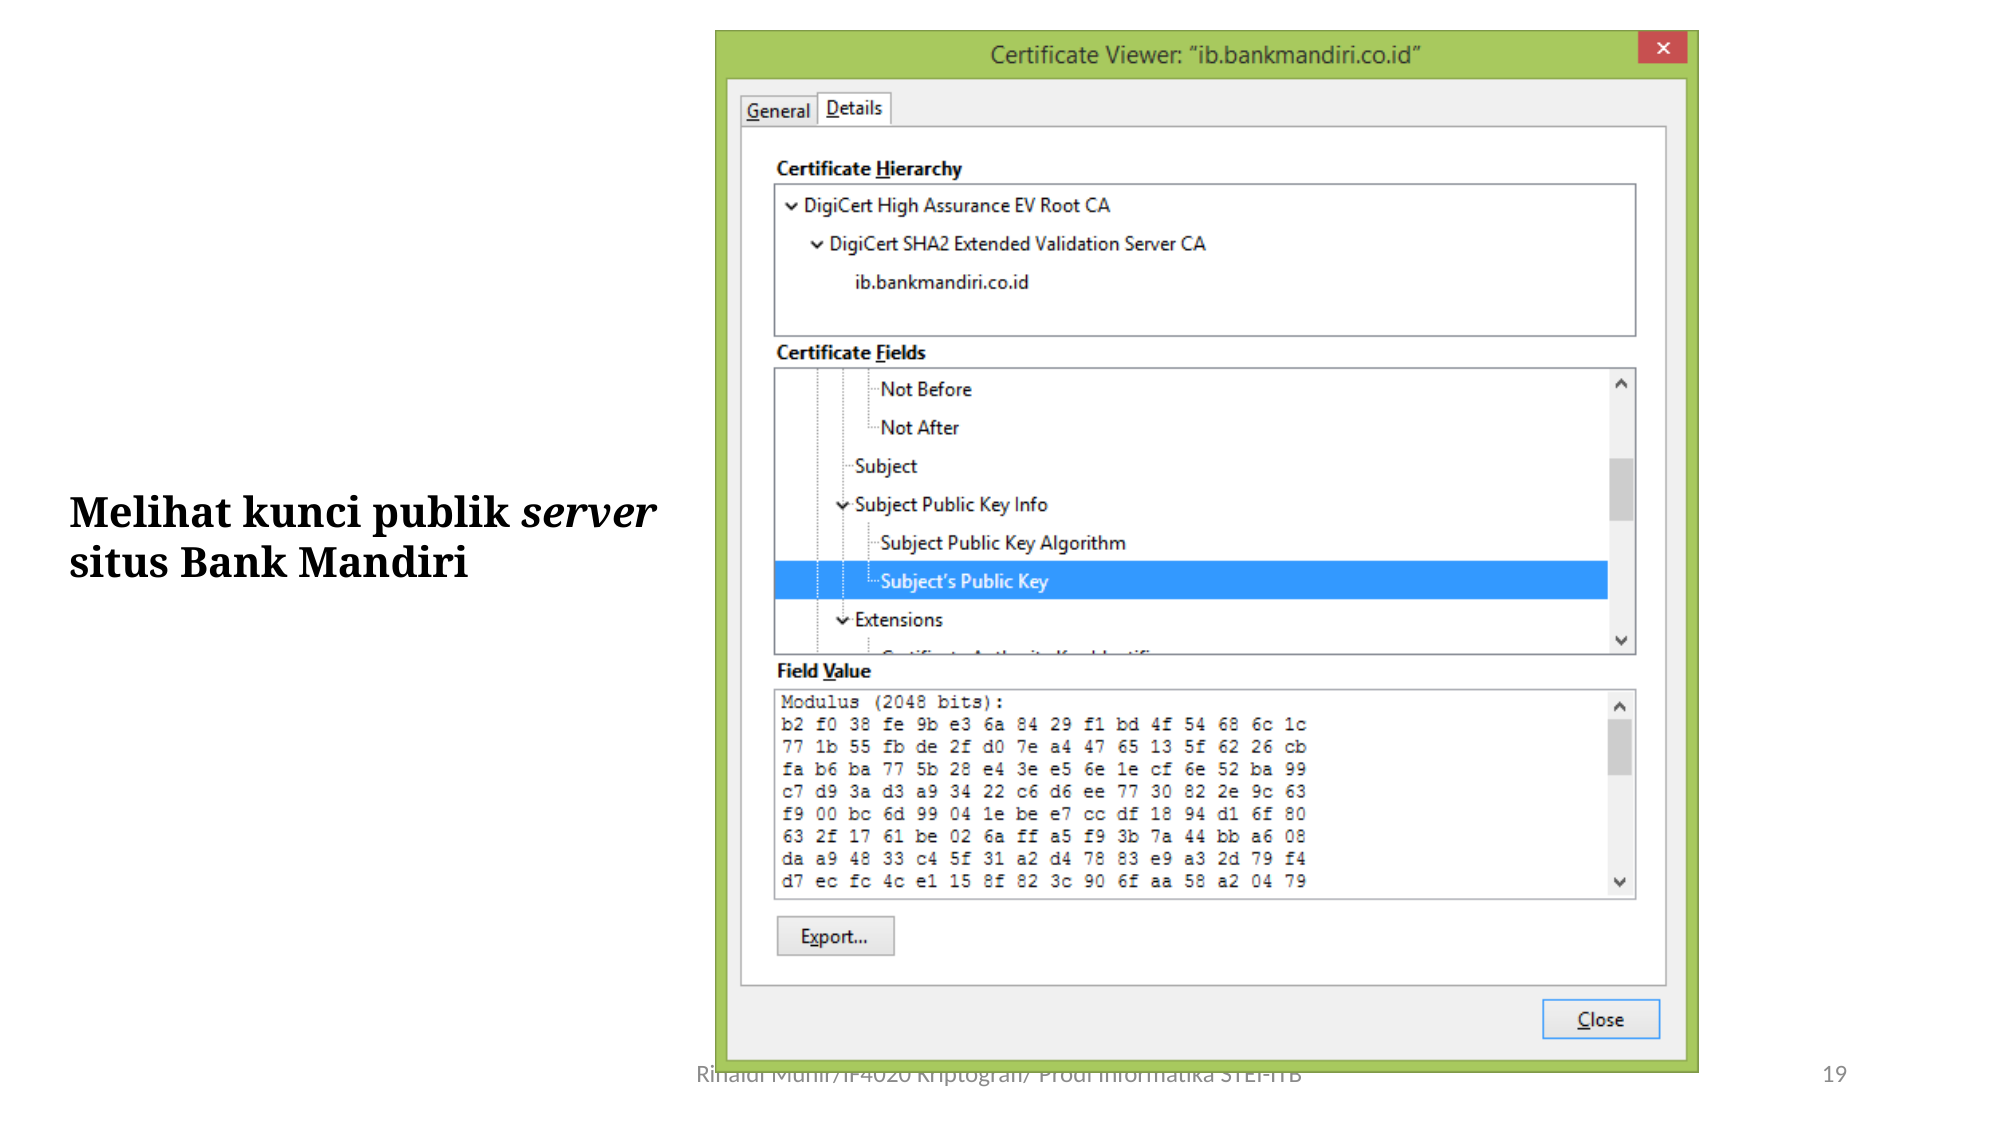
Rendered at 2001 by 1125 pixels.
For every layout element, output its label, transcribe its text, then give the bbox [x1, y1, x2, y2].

text_box Melihat kunci publik server situs Bank Mandiri [54, 478, 683, 594]
picture [714, 30, 1699, 1073]
footer Rinaldi Munir/IF4020 Kriptografi/ Prodi Informatika STEI-ITB [662, 1042, 1338, 1103]
slide_number 19 [1412, 1042, 1863, 1103]
